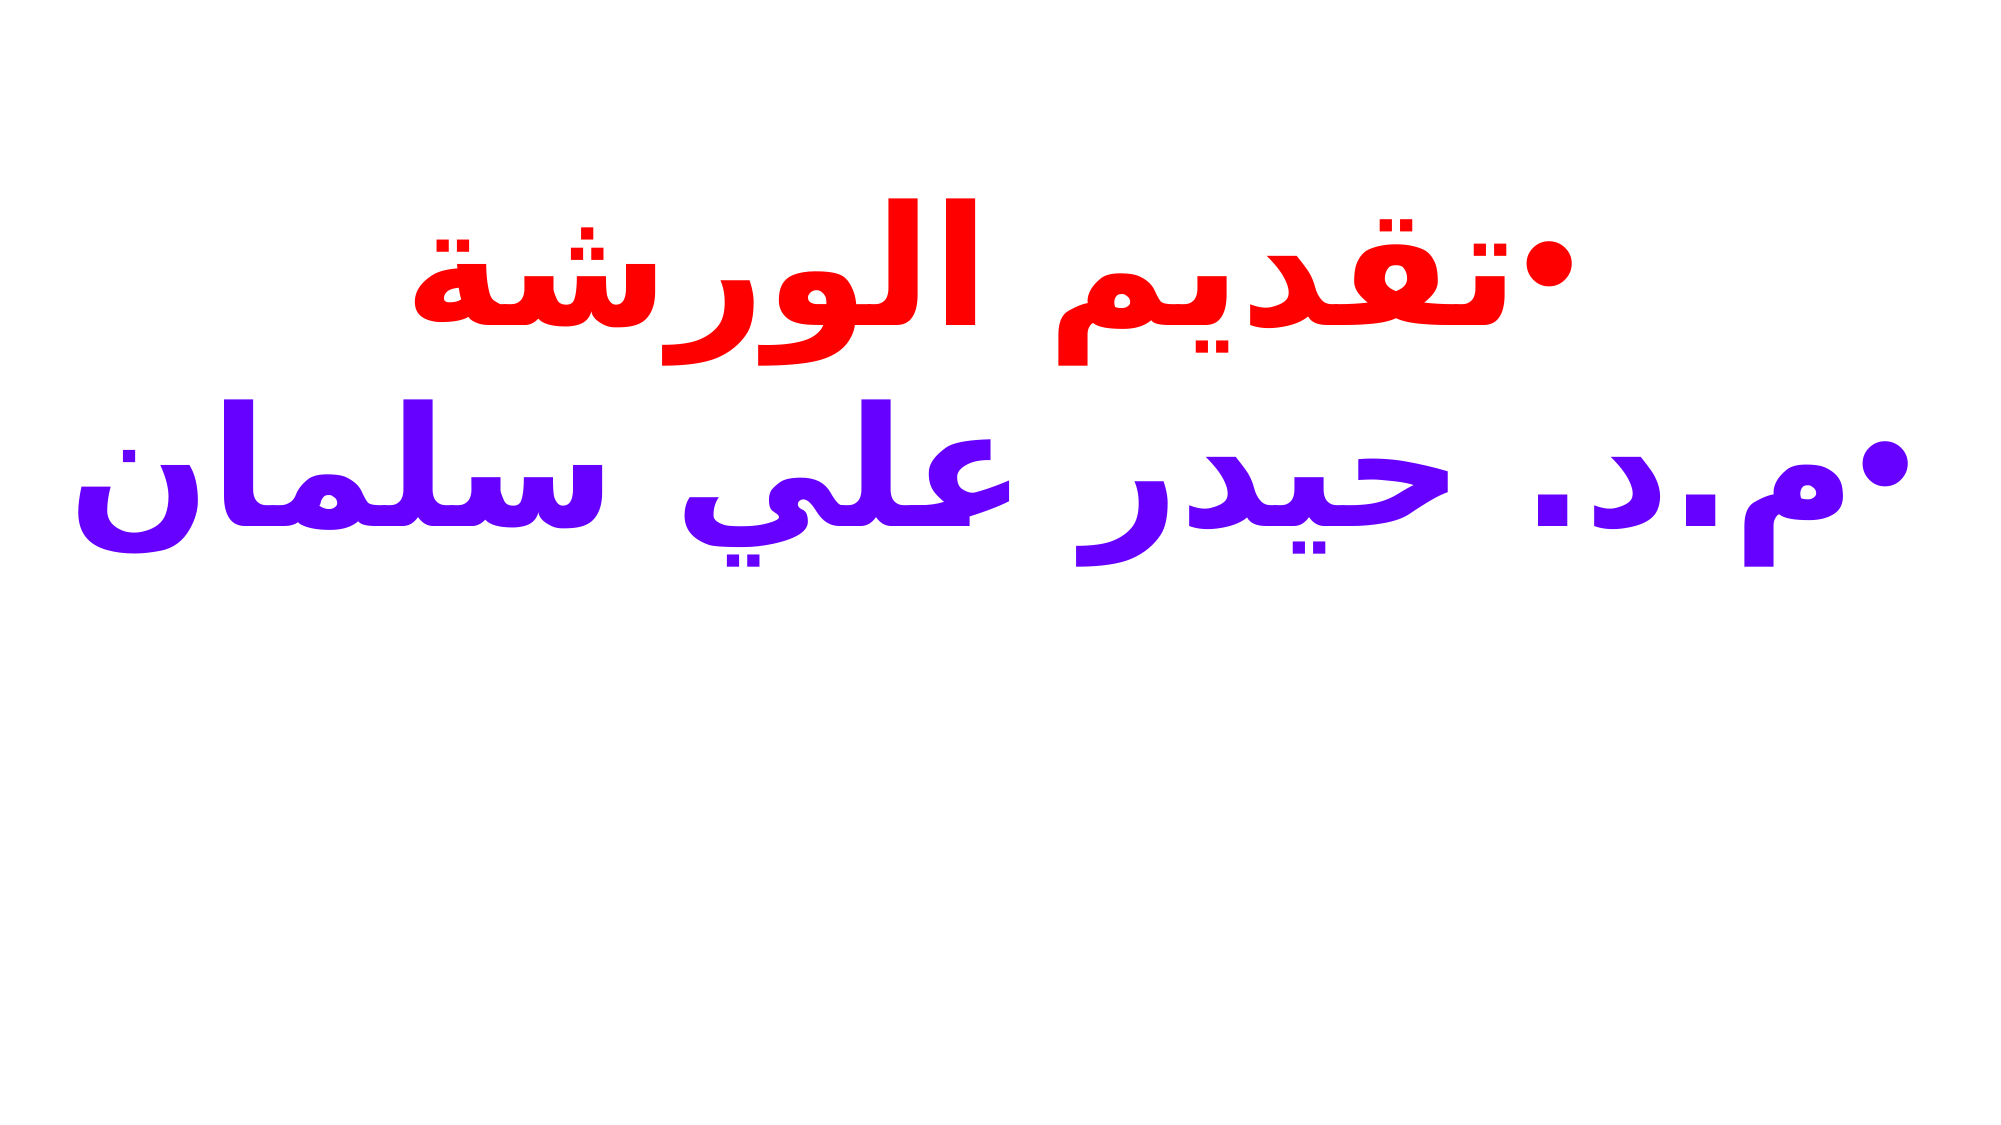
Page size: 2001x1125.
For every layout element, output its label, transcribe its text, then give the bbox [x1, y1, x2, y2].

list تقديم الورشة م.د. حيدر علي سلمان [47, 173, 1936, 1074]
